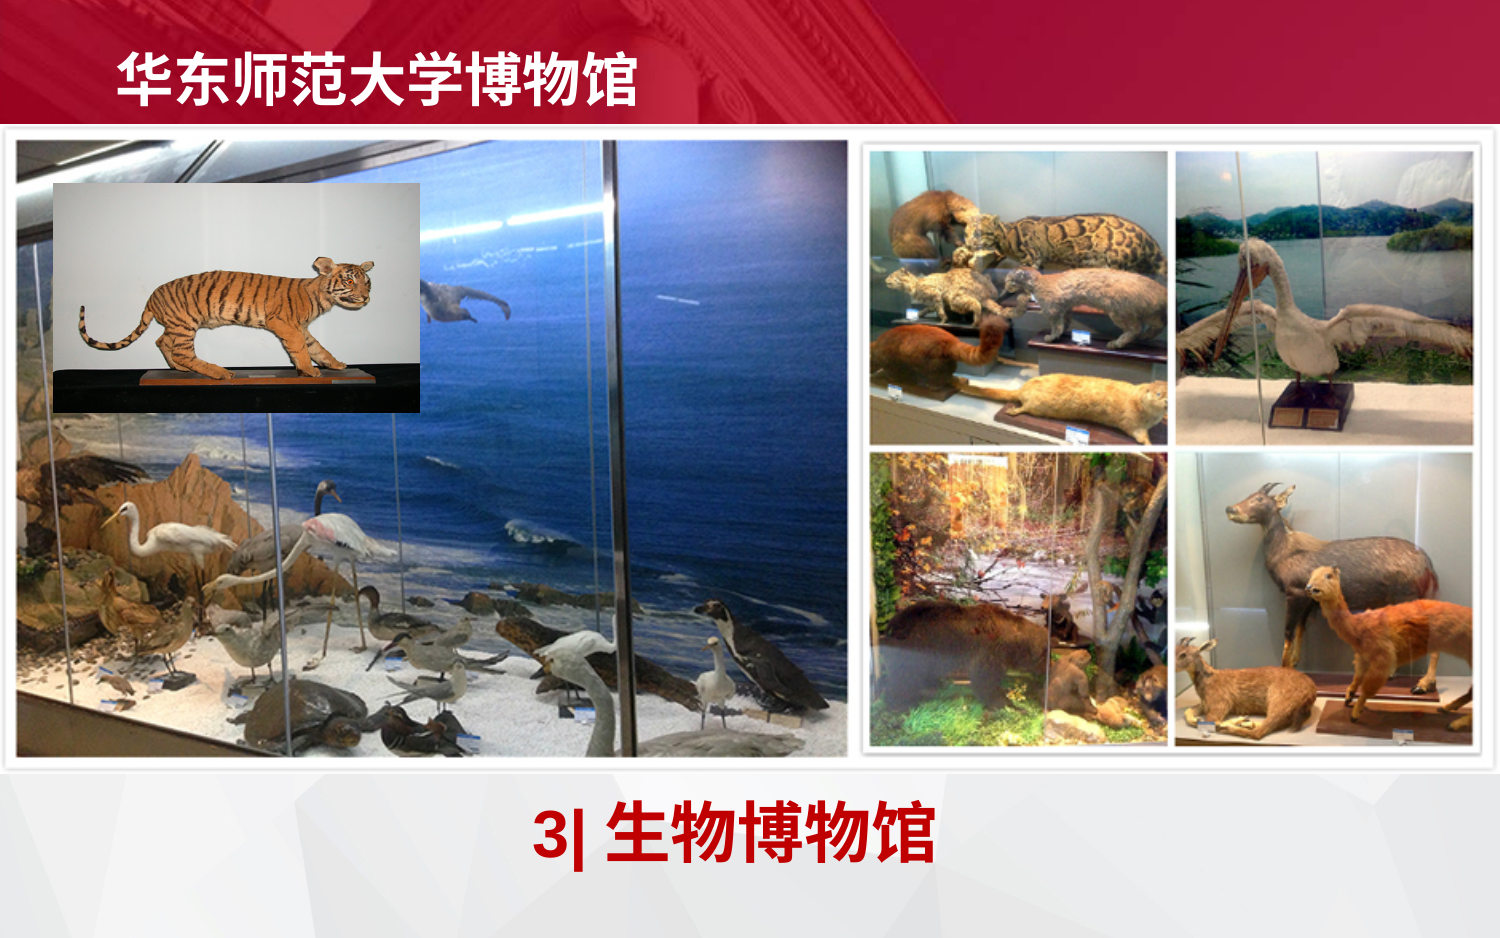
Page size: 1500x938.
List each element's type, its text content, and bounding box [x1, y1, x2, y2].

text_box 3|生物博物馆 [517, 783, 953, 879]
picture [0, 0, 1500, 938]
title 华东师范大学博物馆 [100, 0, 1451, 122]
